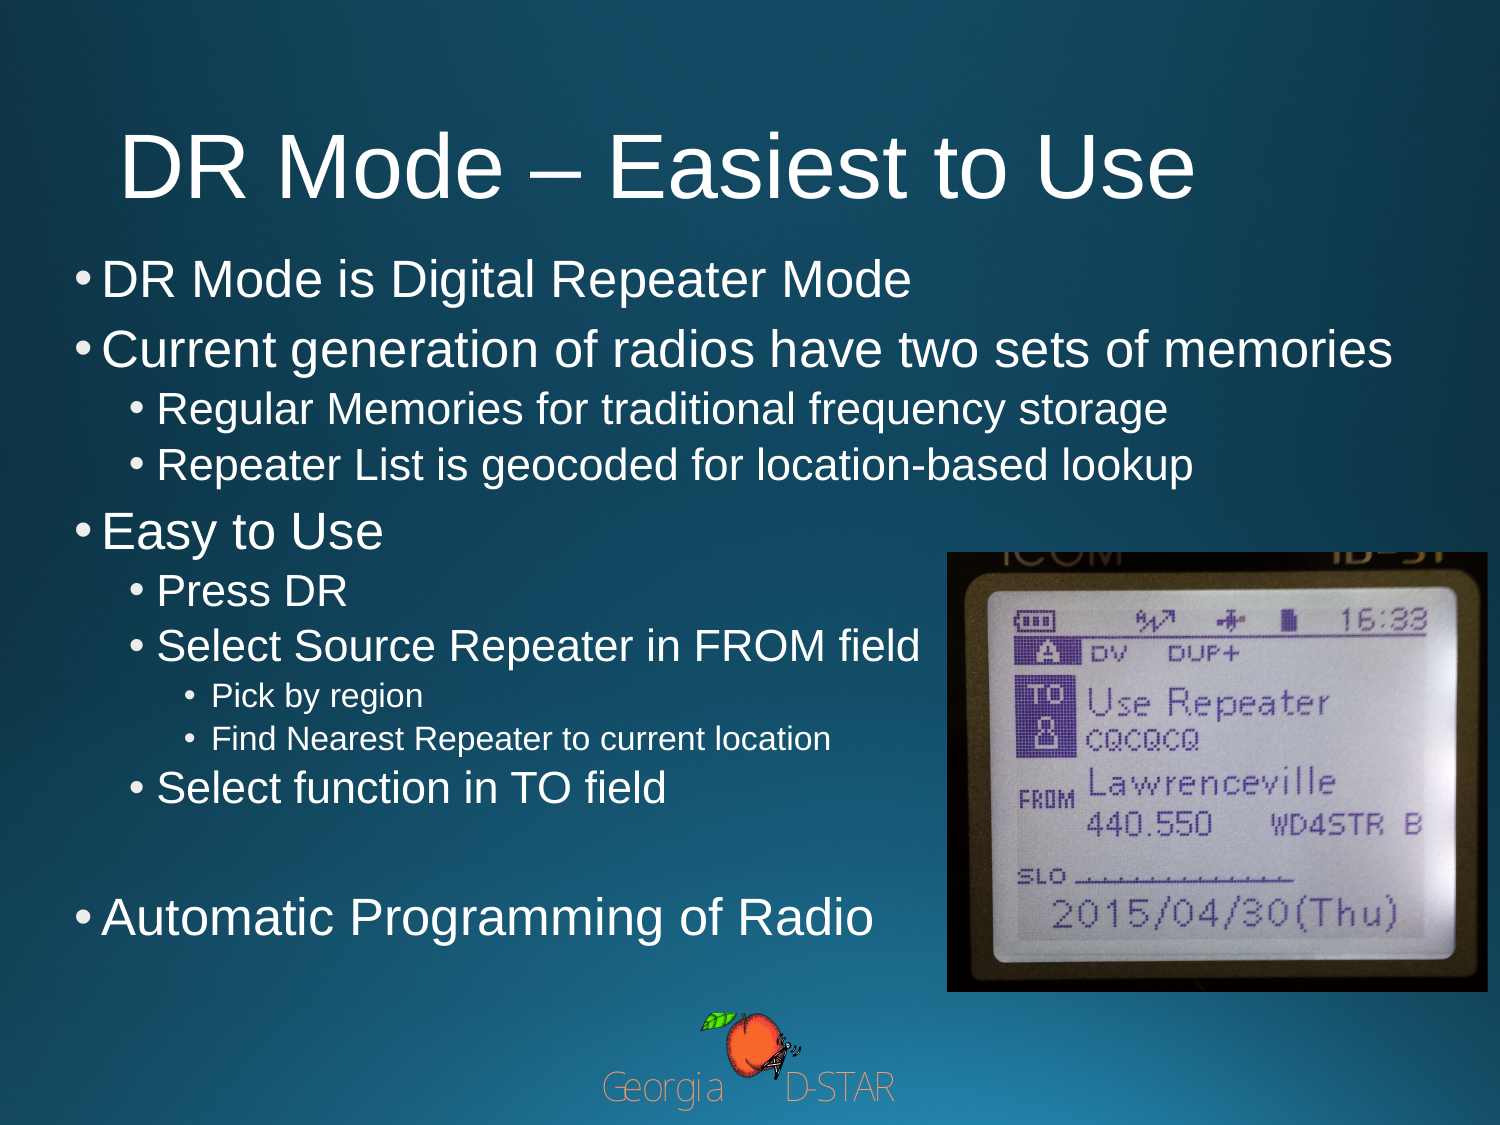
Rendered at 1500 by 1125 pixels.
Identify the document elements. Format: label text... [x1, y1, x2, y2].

list DR Mode is Digital Repeater Mode Current generation of radios have two sets of memories Regular Memories for traditional frequency storage Repeater List is geocoded for location-based lookup Easy to Use Press DR Select Source Repeater in FROM field Pick by region Find Nearest Repeater to current location Select function in TO field Automatic Programming of Radio [59, 244, 1420, 992]
picture [0, 0, 1500, 1125]
title DR Mode – Easiest to Use [103, 59, 1397, 244]
